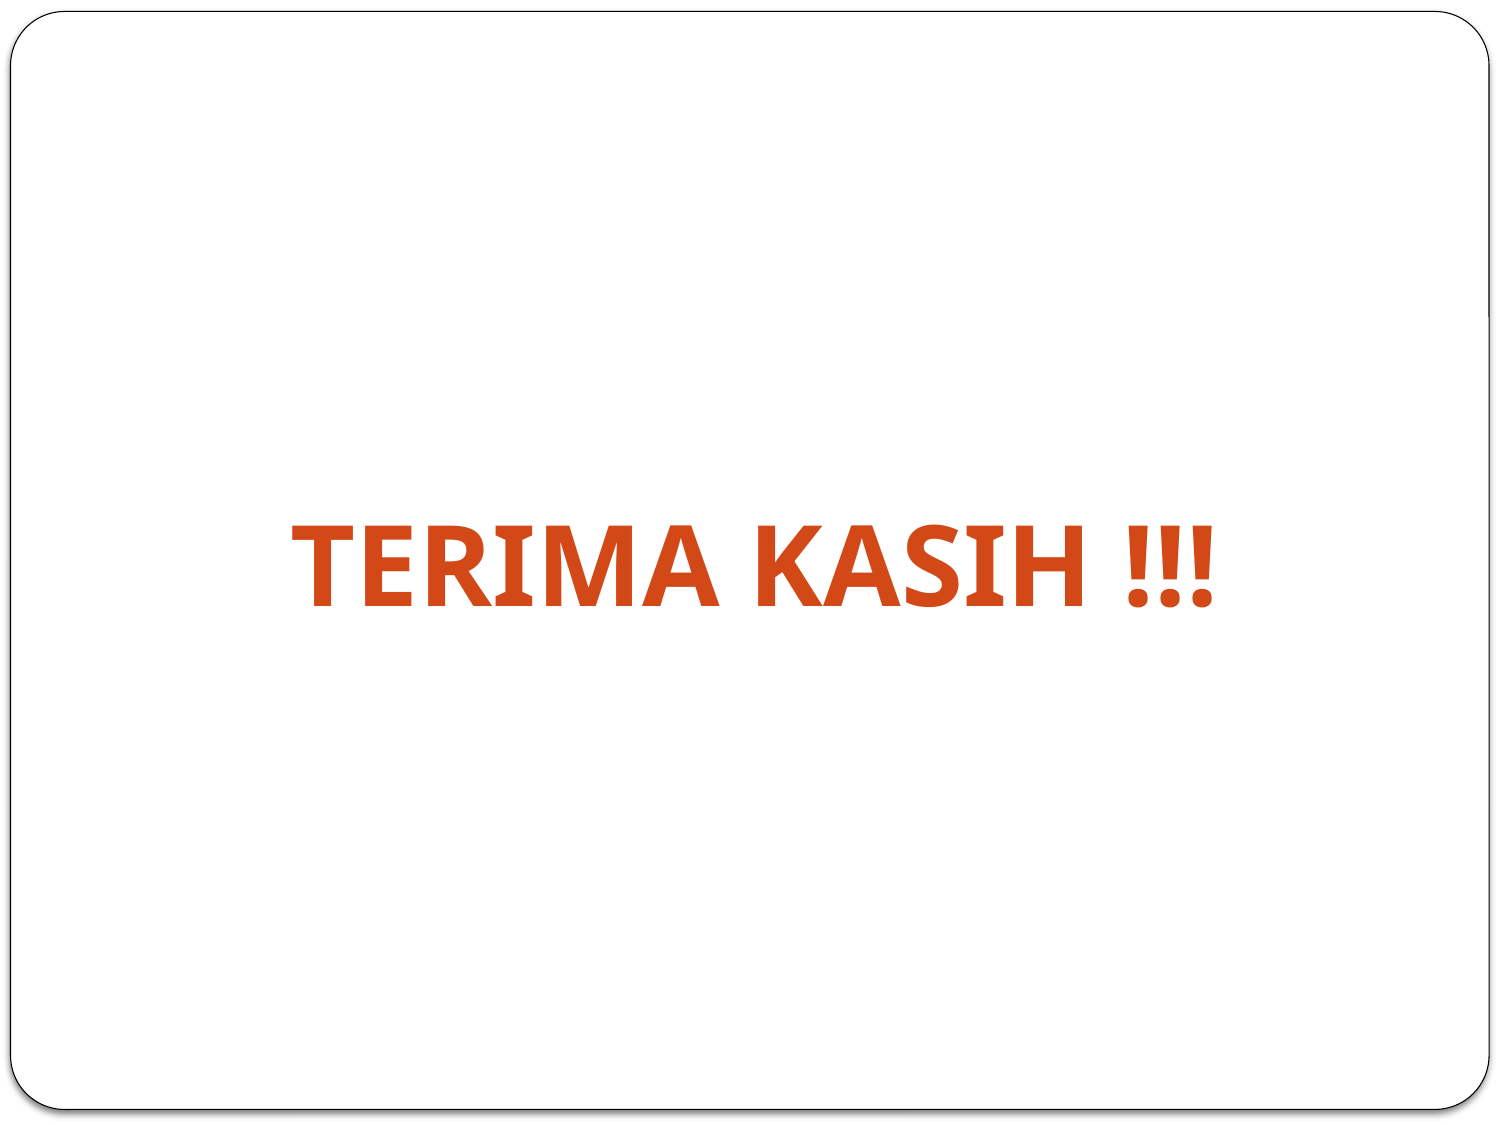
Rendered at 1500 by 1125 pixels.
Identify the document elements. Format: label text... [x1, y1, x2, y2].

text_box Terima kasih !!! [274, 486, 1235, 637]
